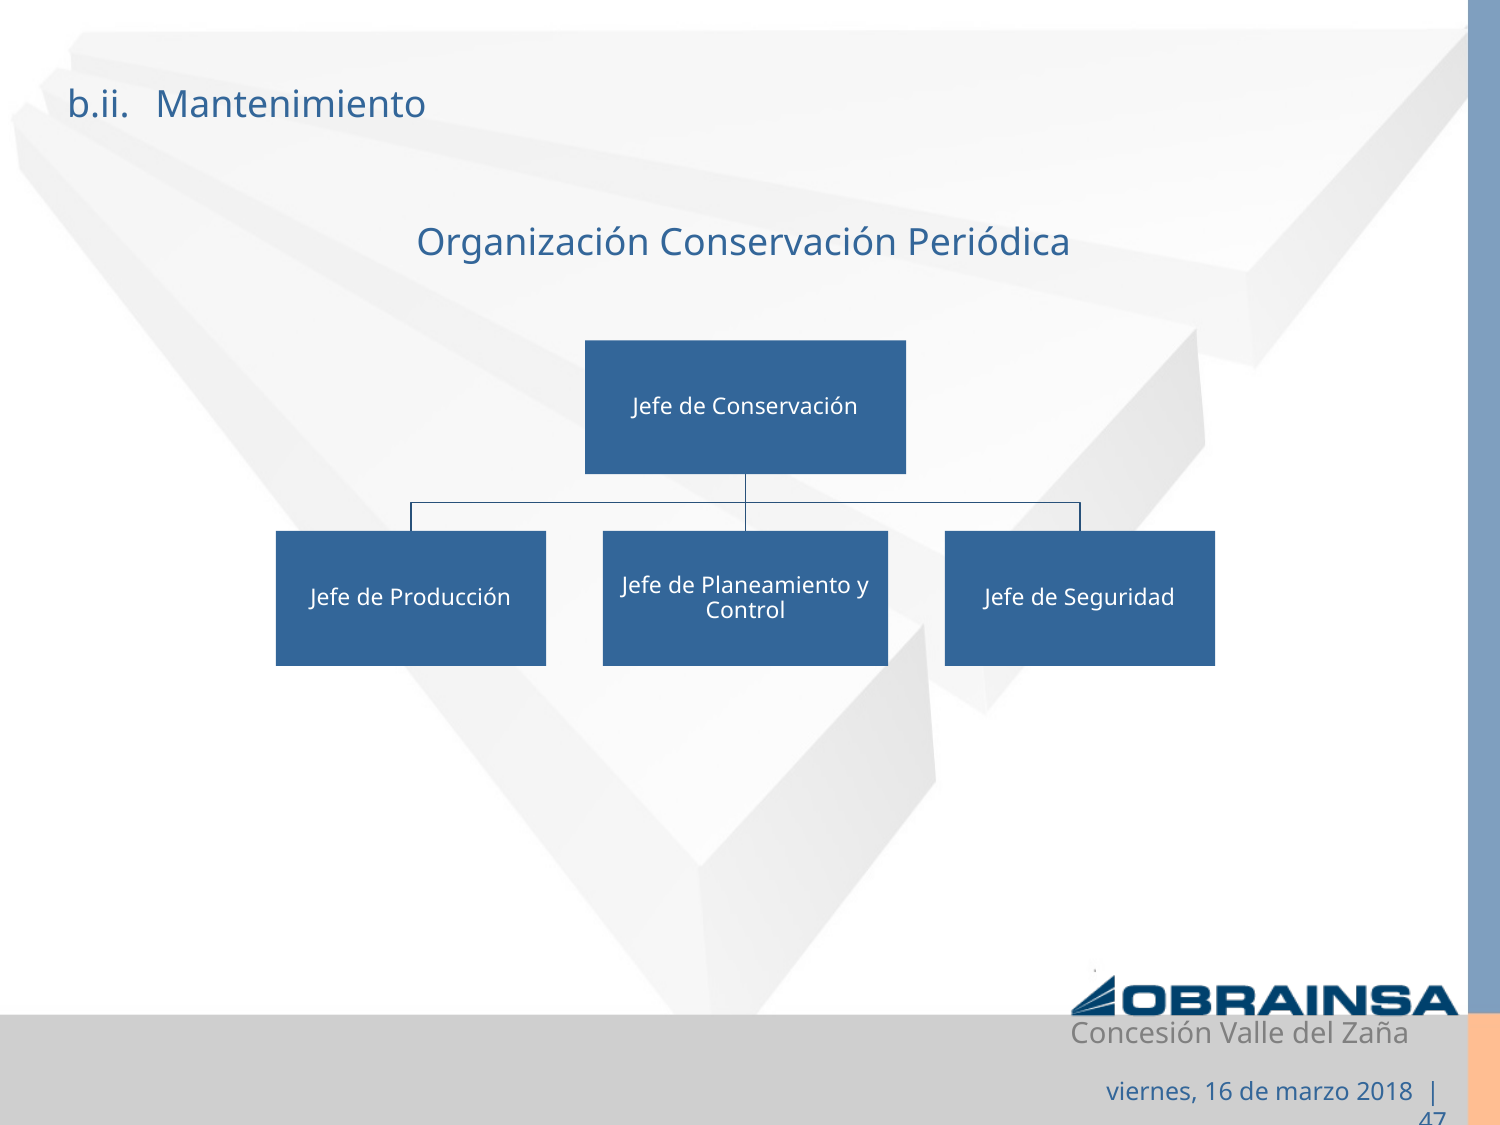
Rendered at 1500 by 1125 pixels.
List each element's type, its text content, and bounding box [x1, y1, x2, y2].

text_box viernes, 16 de marzo 2018 | 47 [1066, 1067, 1462, 1125]
text_box Organización Conservación Periódica [310, 210, 1177, 257]
table_cell ENE-17 [0, 0, 1500, 1125]
text_box b.ii. Mantenimiento [52, 72, 1432, 133]
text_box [1055, 966, 1485, 1059]
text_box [275, 257, 1216, 749]
